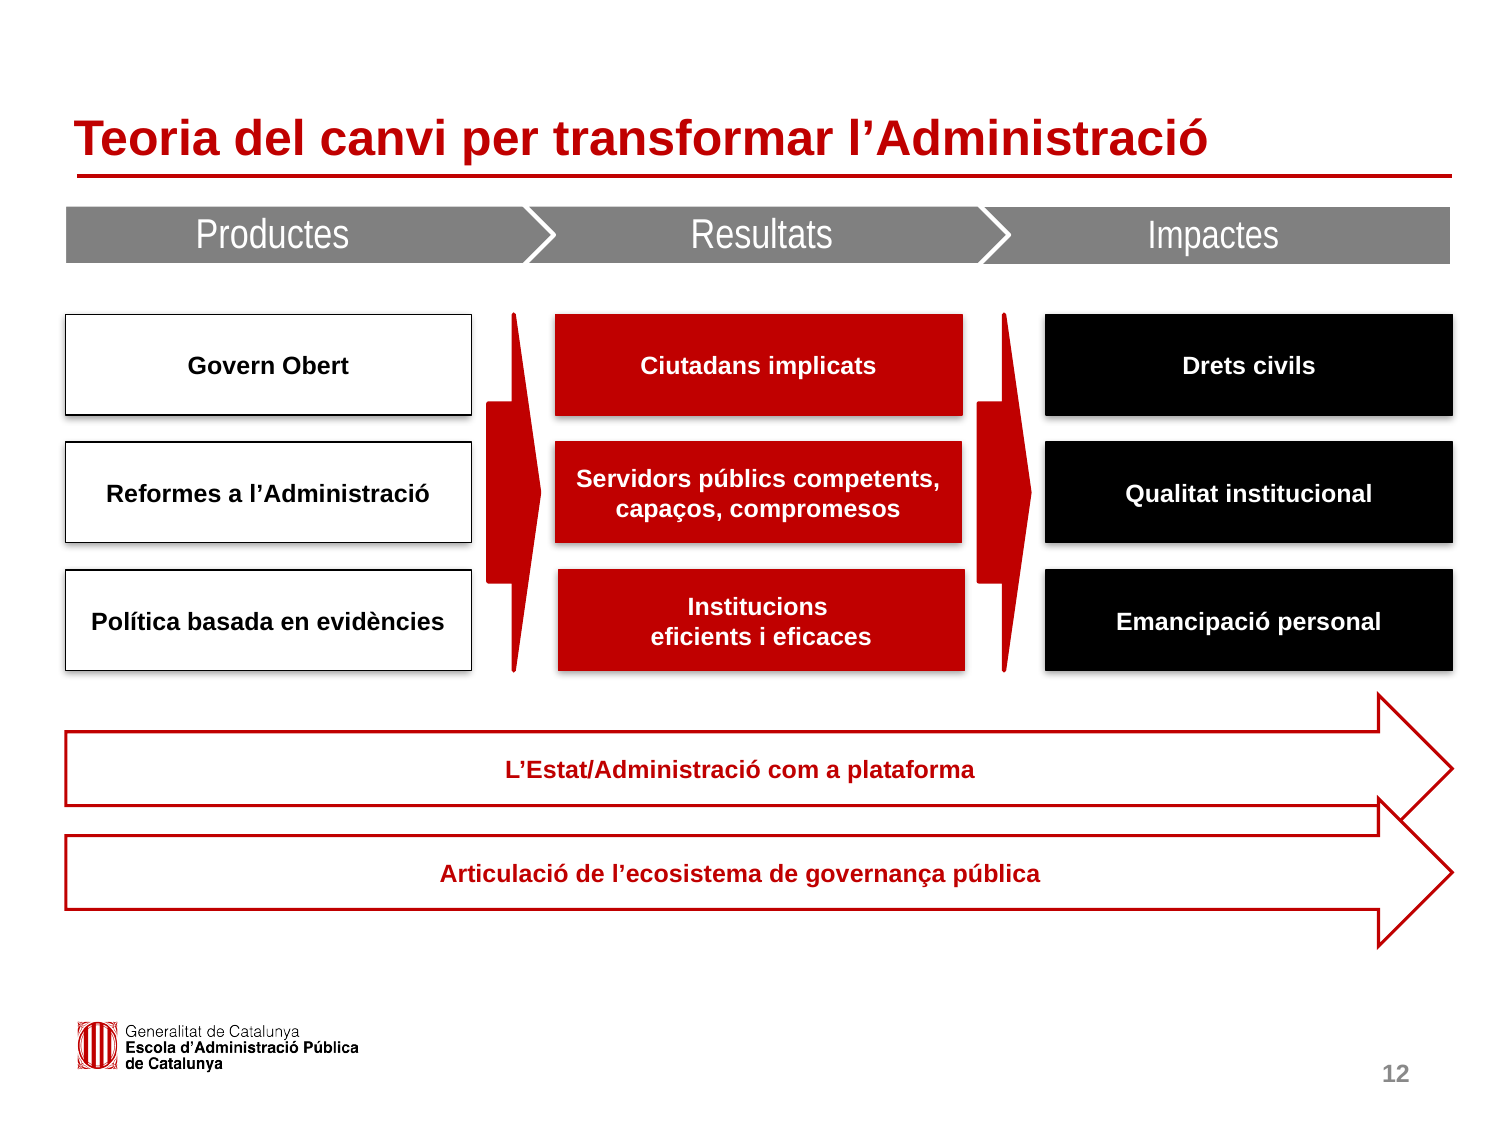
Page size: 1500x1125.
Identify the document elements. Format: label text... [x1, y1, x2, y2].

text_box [1045, 314, 1453, 671]
title Teoria del canvi per transformar l’Administració [58, 94, 1465, 178]
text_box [555, 314, 1030, 671]
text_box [63, 204, 1453, 267]
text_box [65, 314, 540, 671]
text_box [65, 694, 1453, 947]
picture [74, 1021, 360, 1073]
slide_number 12 [1074, 1042, 1425, 1103]
